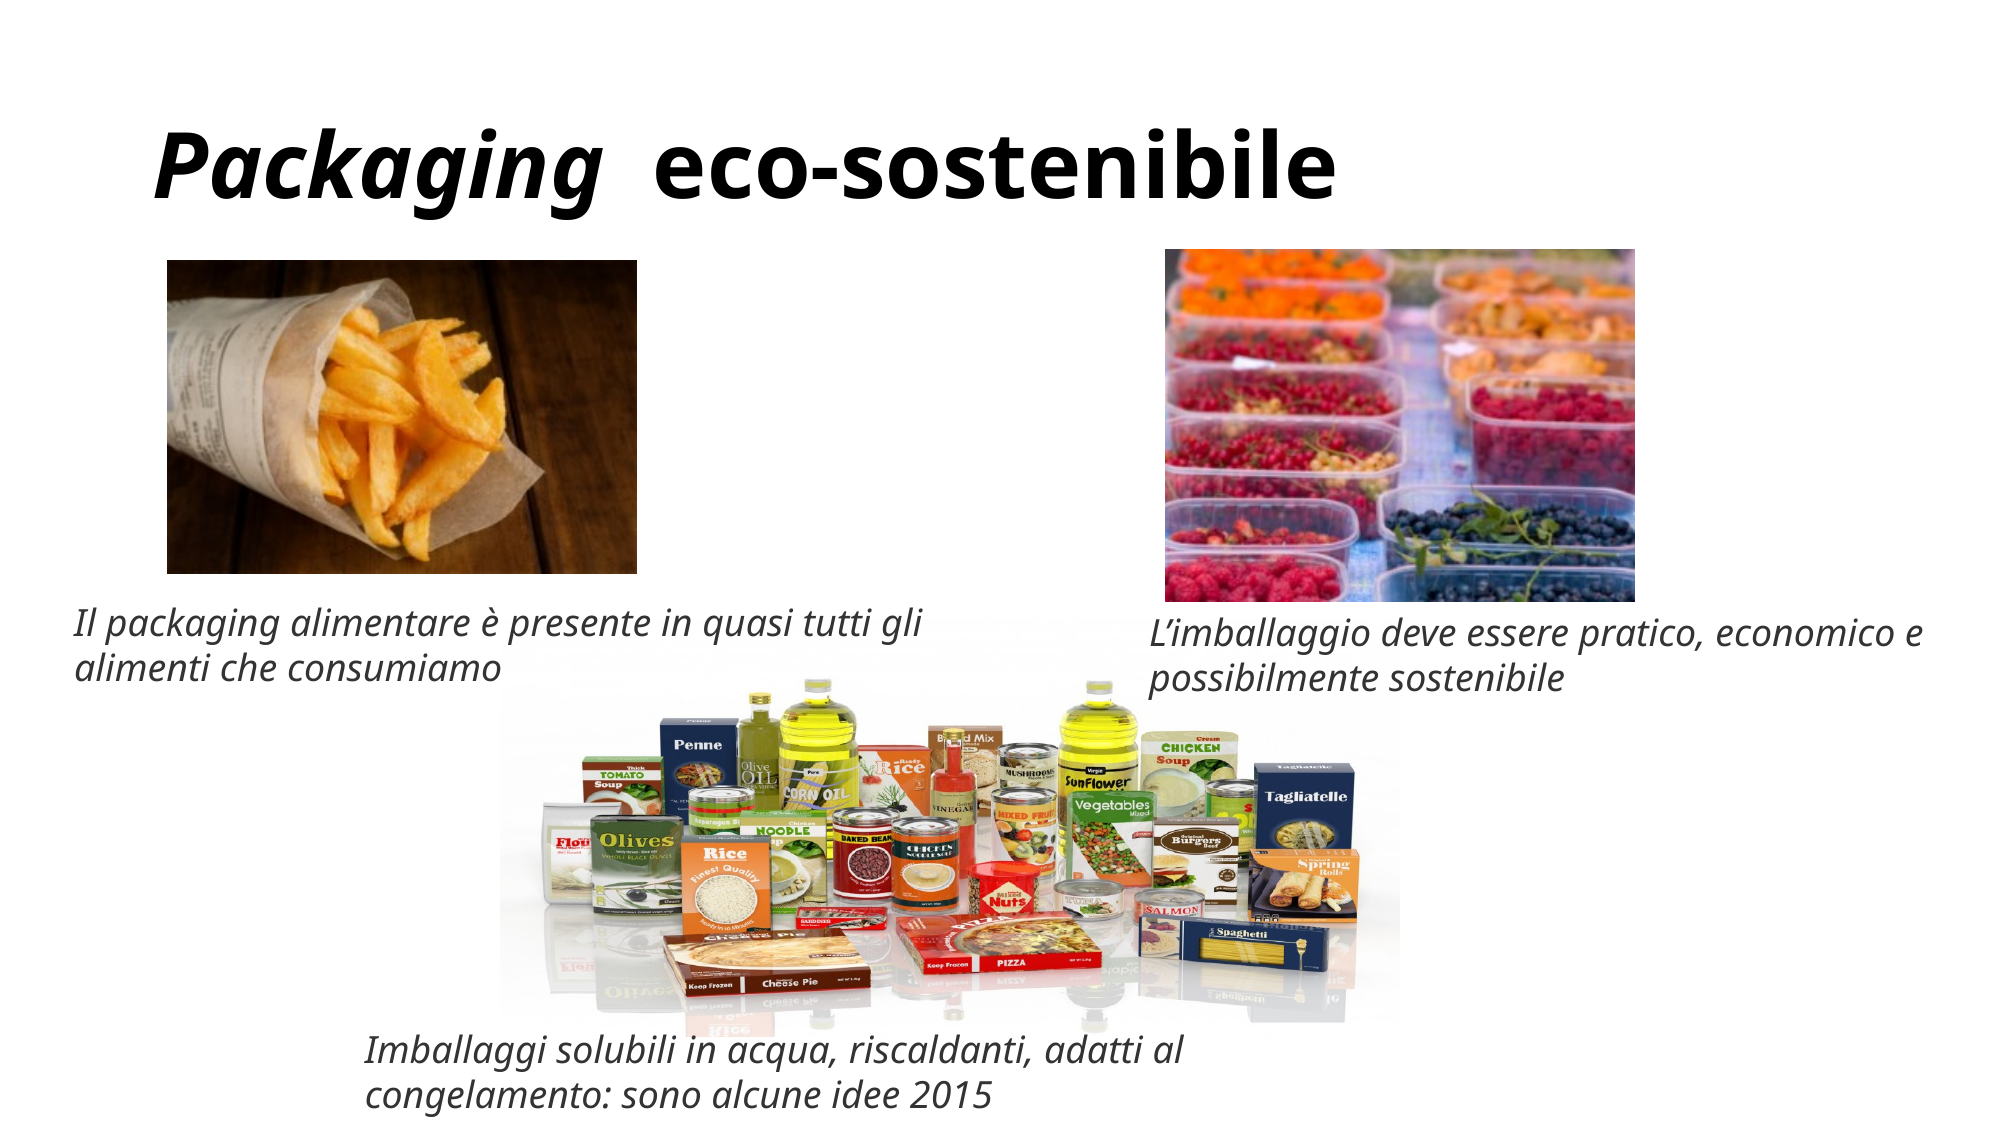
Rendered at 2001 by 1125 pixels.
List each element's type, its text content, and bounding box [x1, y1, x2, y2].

text_box L’imballaggio deve essere pratico, economico e possibilmente sostenibile [1134, 601, 2000, 706]
picture [1165, 249, 1635, 602]
picture [167, 260, 637, 574]
title Packaging eco-sostenibile [137, 59, 1863, 278]
picture [499, 619, 1400, 1037]
text_box Imballaggi solubili in acqua, riscaldanti, adatti al congelamento: sono alcune idee 2015 [350, 1018, 1350, 1124]
text_box Il packaging alimentare è presente in quasi tutti gli alimenti che consumiamo [59, 591, 1060, 696]
